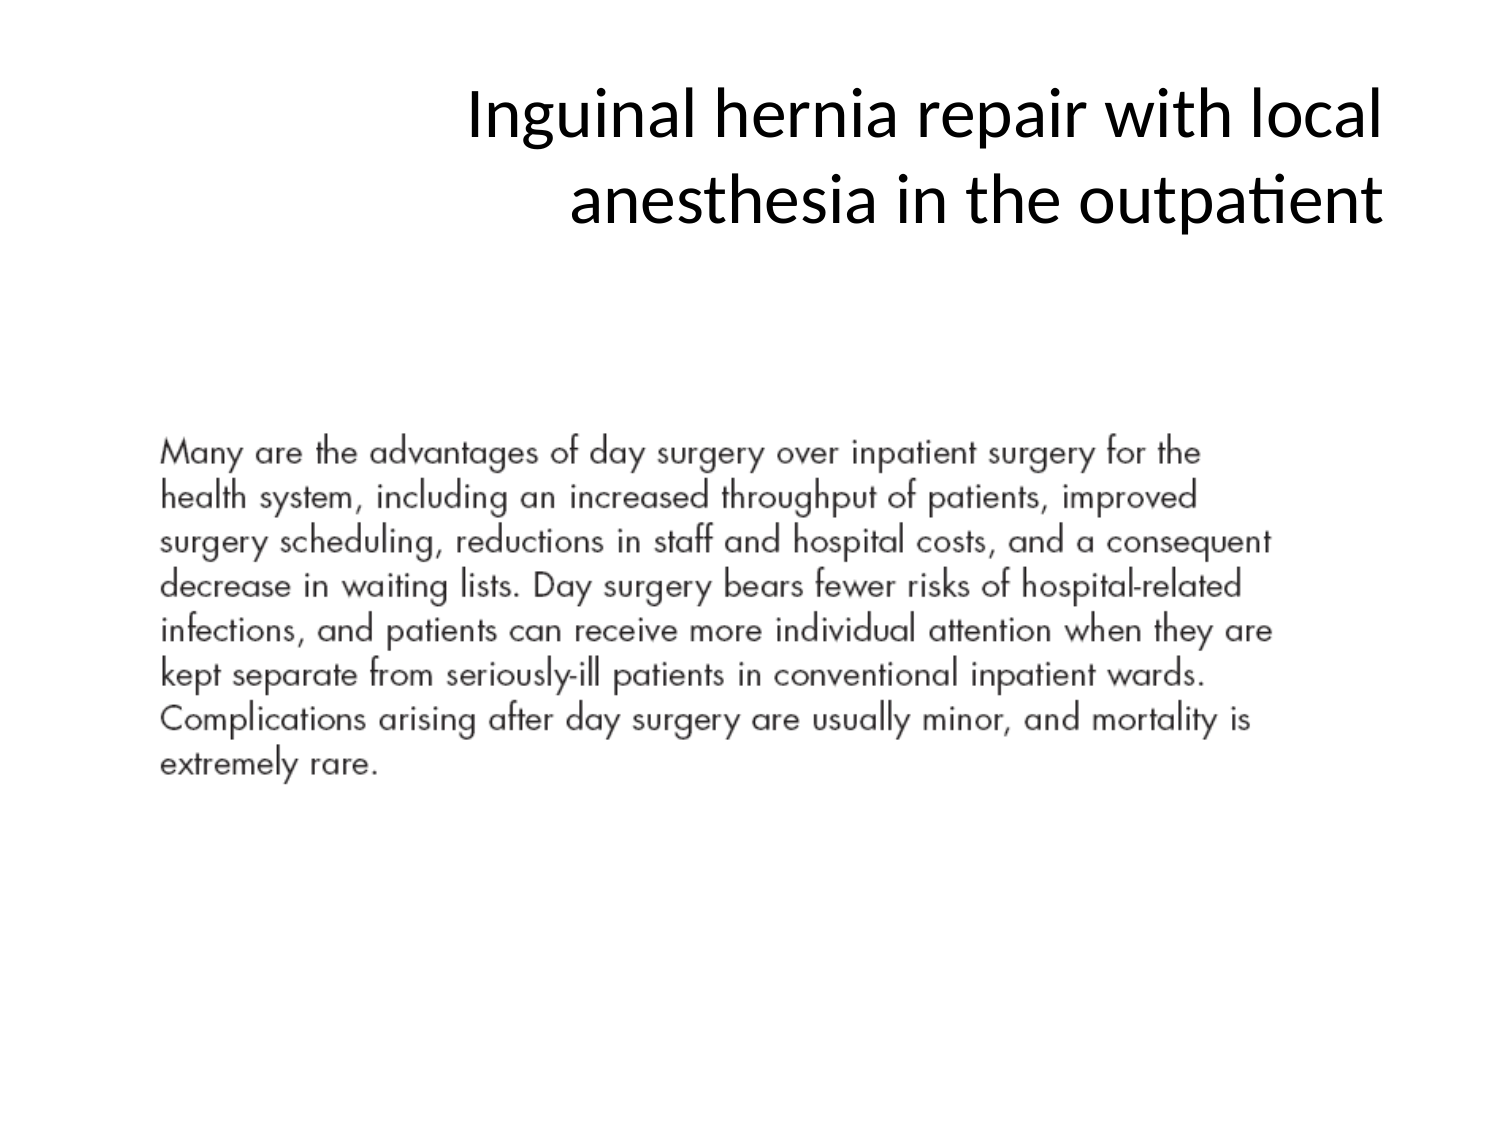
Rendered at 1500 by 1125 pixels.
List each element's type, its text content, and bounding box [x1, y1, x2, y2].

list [128, 421, 1296, 798]
title Inguinal hernia repair with local anesthesia in the outpatient [175, 58, 1401, 247]
